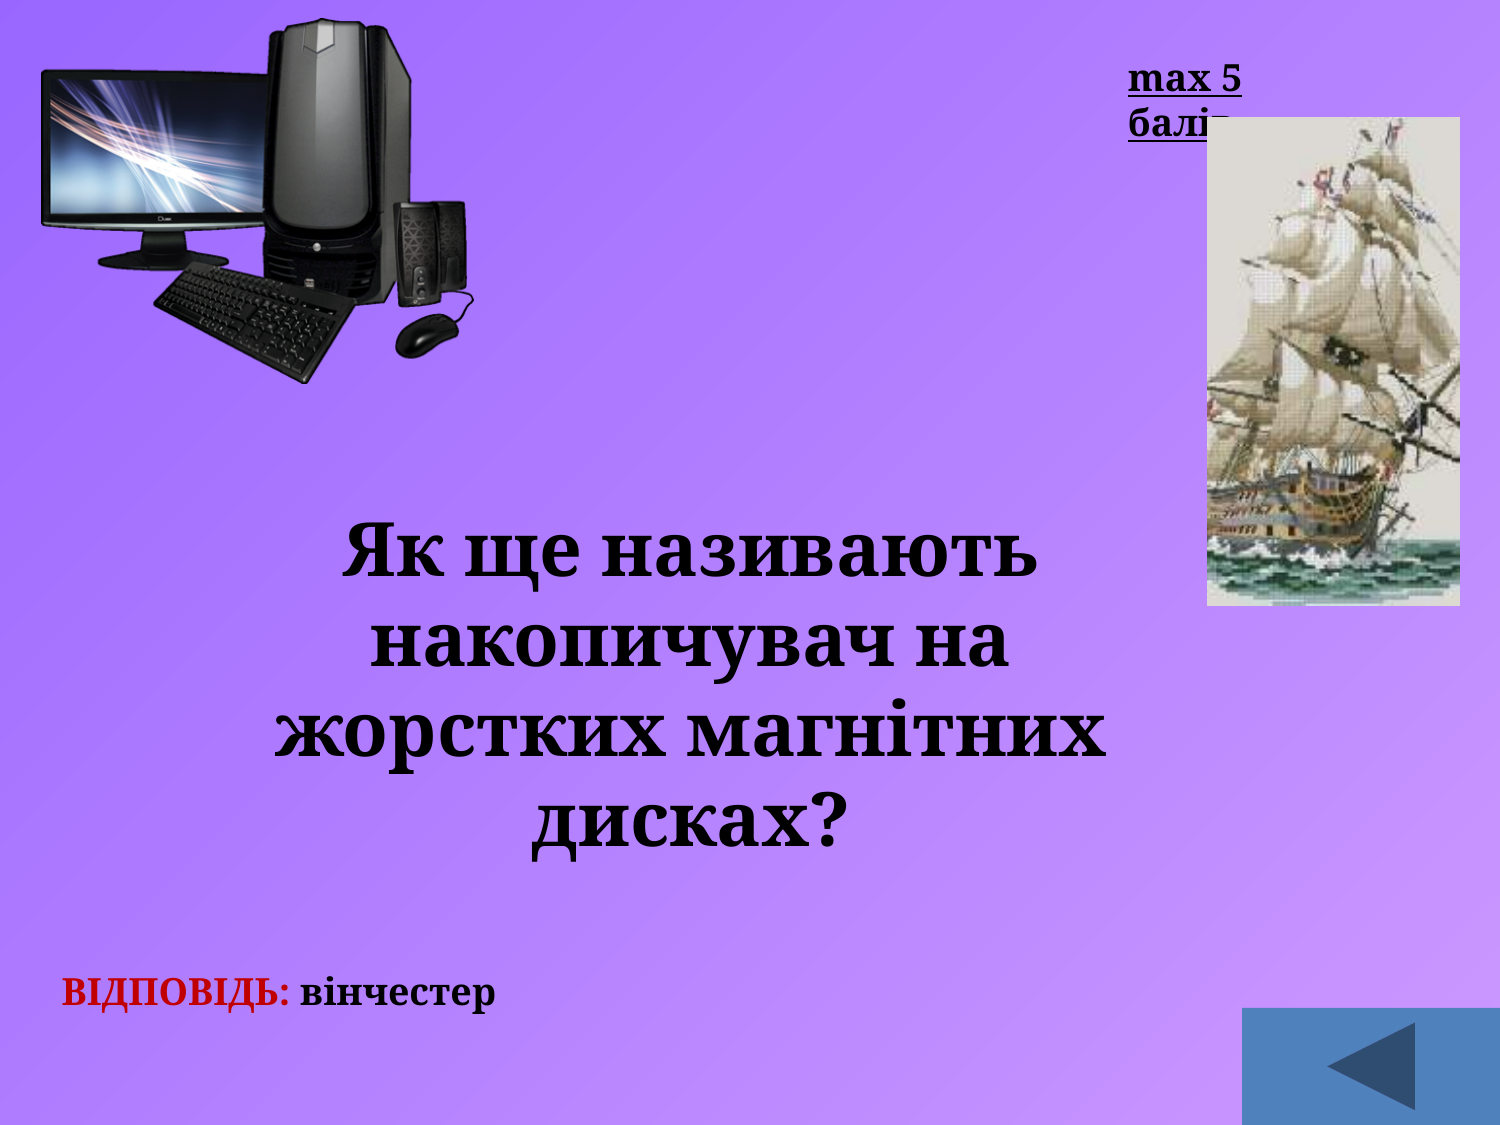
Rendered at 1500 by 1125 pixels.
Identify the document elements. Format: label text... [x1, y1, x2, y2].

text_box Як ще називають накопичувач на жорстких магнітних дисках? [199, 494, 1184, 869]
text_box max 5 балів [1113, 46, 1372, 152]
text_box [1242, 1007, 1500, 1125]
picture [40, 18, 474, 385]
picture [1206, 116, 1461, 606]
text_box ВІДПОВІДЬ: вінчестер [46, 960, 797, 1021]
